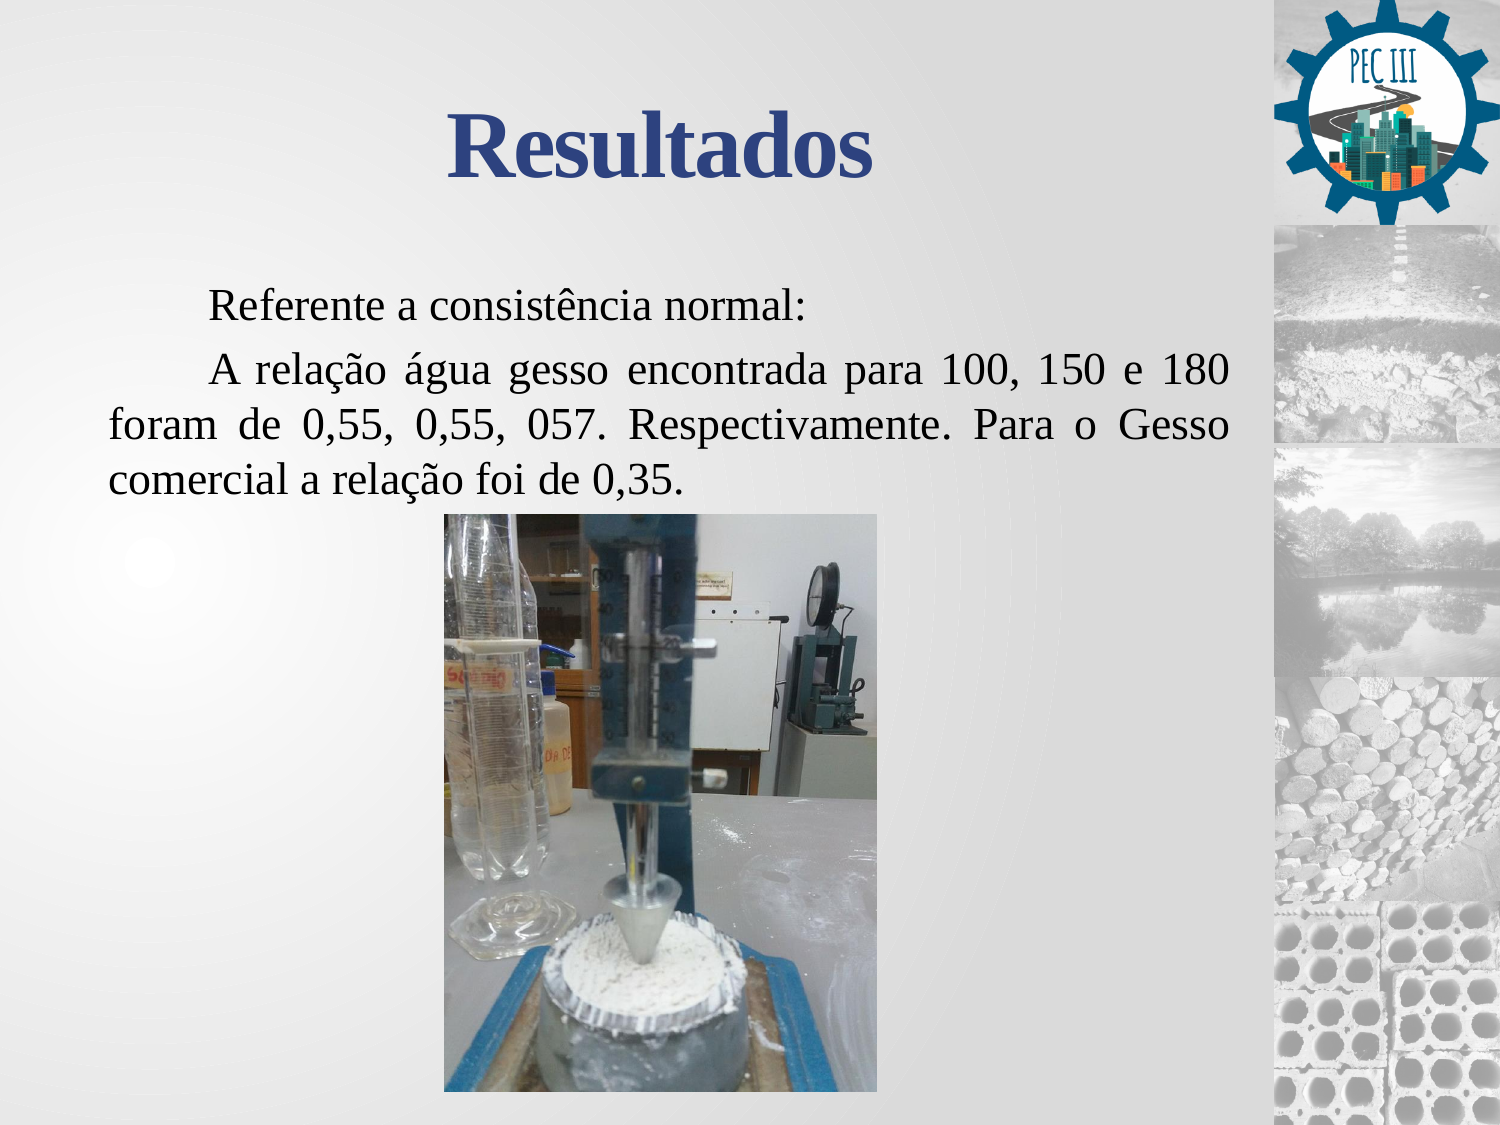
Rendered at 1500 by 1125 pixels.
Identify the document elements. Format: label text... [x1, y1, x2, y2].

picture [1396, 0, 1500, 104]
picture [443, 514, 878, 1092]
picture [1273, 0, 1500, 1125]
title Resultados [75, 45, 1247, 233]
picture [1309, 33, 1465, 190]
list Referente a consistência normal: A relação água gesso encontrada para 100, 150 e 180 foram de 0,55, 0,55, 057. Respectivamente. Para o Gesso comercial a relação foi de 0,35. [75, 267, 1247, 1055]
